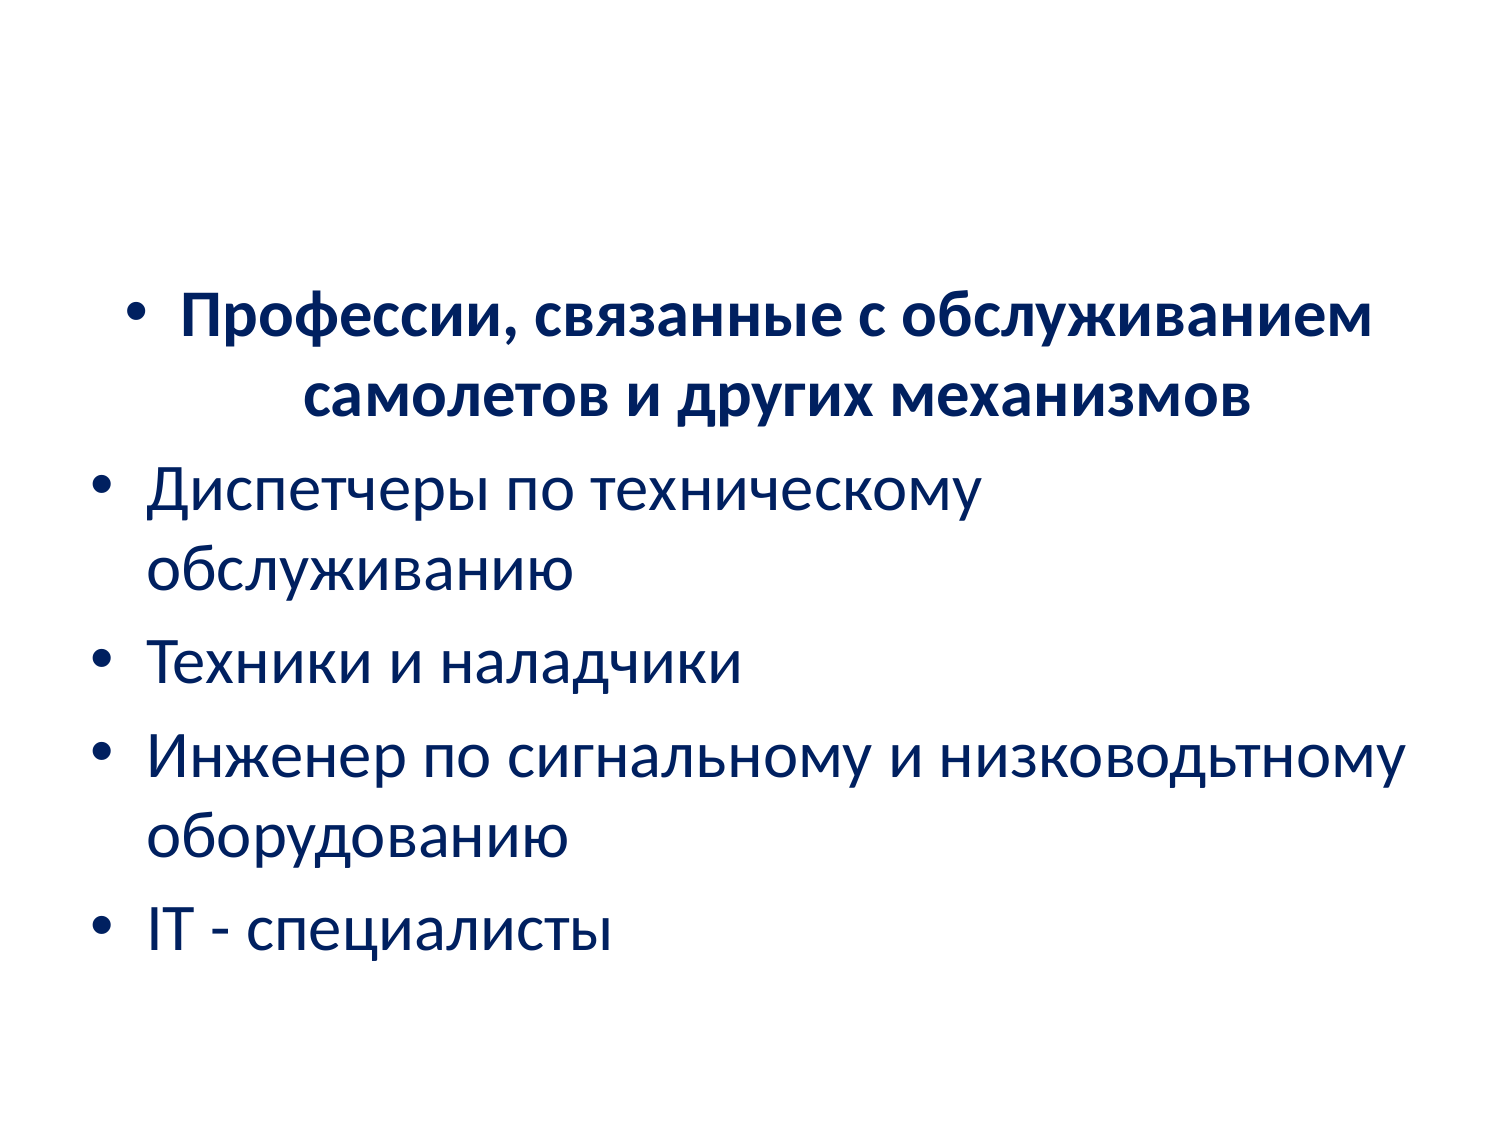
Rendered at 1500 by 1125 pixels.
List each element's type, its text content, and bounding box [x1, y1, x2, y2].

list Профессии, связанные с обслуживанием самолетов и других механизмов Диспетчеры по техническому обслуживанию Техники и наладчики Инженер по сигнальному и низководьтному оборудованию IT - специалисты [75, 262, 1425, 1005]
